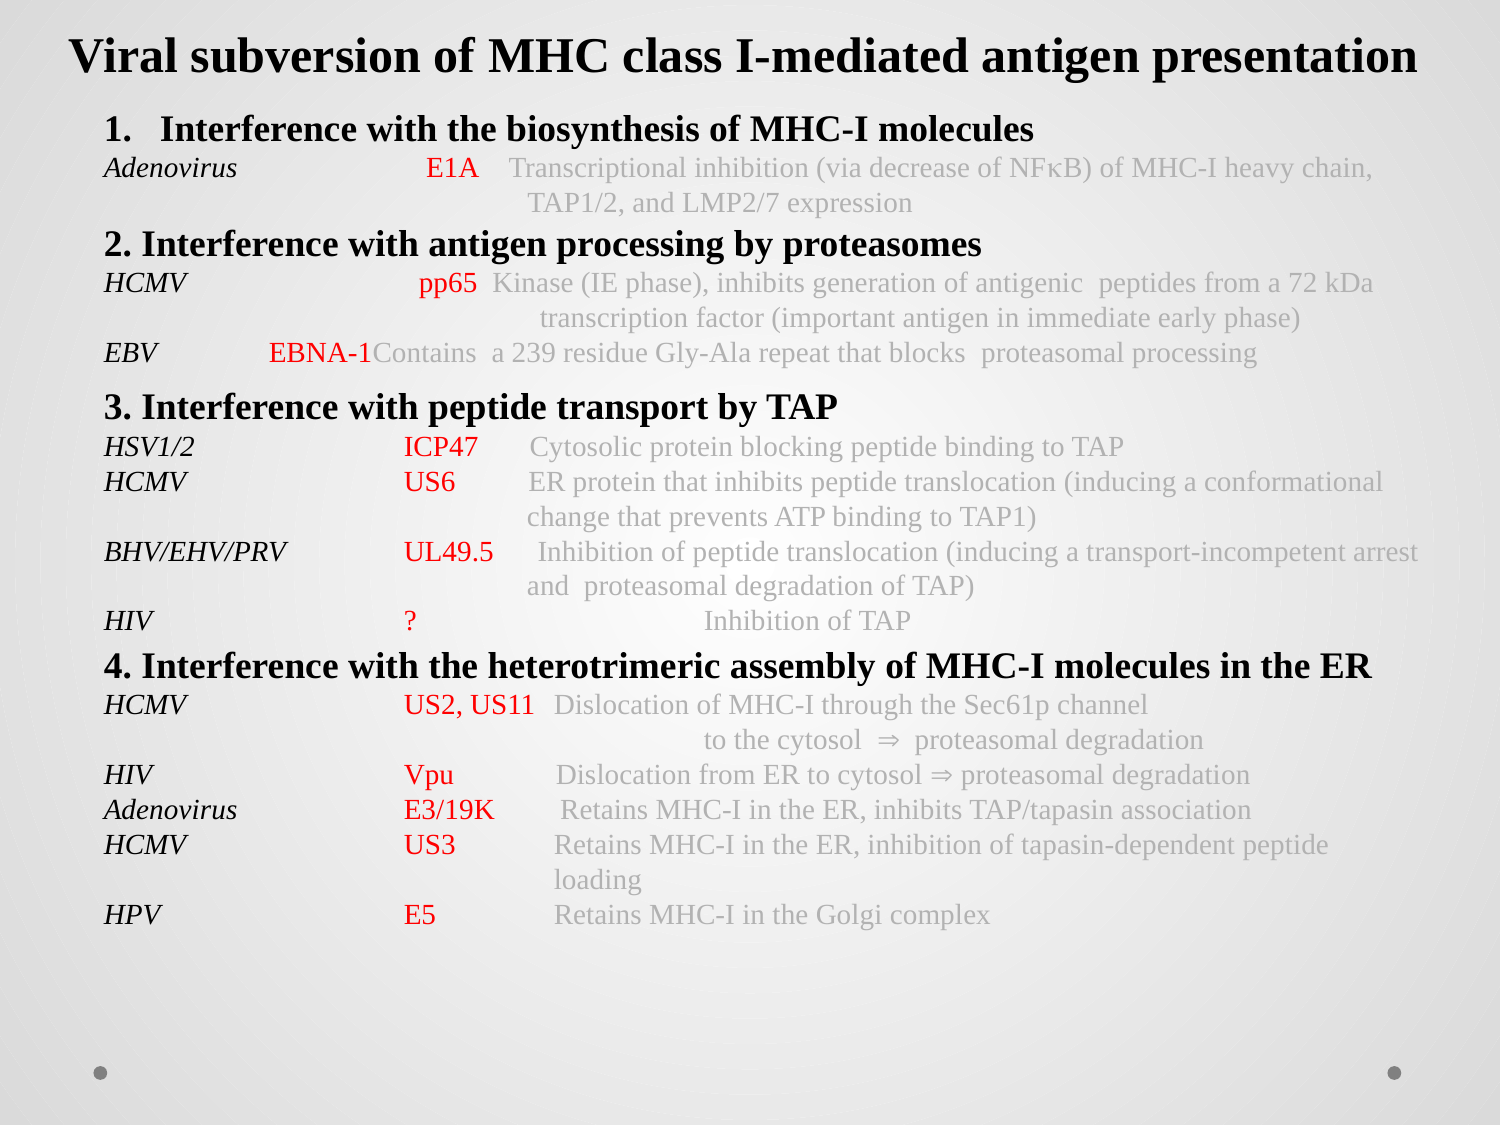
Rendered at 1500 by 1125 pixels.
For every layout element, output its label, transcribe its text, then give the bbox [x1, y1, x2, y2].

text_box 3. Interference with peptide transport by TAP HSV1/2 ICP47 Cytosolic protein blocking peptide binding to TAP HCMV US6 ER protein that inhibits peptide translocation (inducing a conformational change that prevents ATP binding to TAP1) BHV/EHV/PRV UL49.5 Inhibition of peptide translocation (inducing a transport-incompetent arrest and proteasomal degradation of TAP) HIV ? Inhibition of TAP [89, 374, 1471, 719]
text_box Interference with the biosynthesis of MHC-I molecules Adenovirus E1A Transcriptional inhibition (via decrease of NFB) of MHC-I heavy chain, TAP1/2, and LMP2/7 expression 2. Interference with antigen processing by proteasomes HCMV pp65 Kinase (IE phase), inhibits generation of antigenic peptides from a 72 kDa transcription factor (important antigen in immediate early phase) EBV EBNA-1Contains a 239 residue Gly-Ala repeat that blocks proteasomal processing [88, 96, 1406, 376]
text_box 4. Interference with the heterotrimeric assembly of MHC-I molecules in the ER HCMV US2, US11 Dislocation of MHC-I through the Sec61p channel to the cytosol  proteasomal degradation HIV Vpu Dislocation from ER to cytosol  proteasomal degradation Adenovirus E3/19K Retains MHC-I in the ER, inhibits TAP/tapasin association HCMV US3 Retains MHC-I in the ER, inhibition of tapasin-dependent peptide loading HPV E5 Retains MHC-I in the Golgi complex [88, 633, 1406, 938]
text_box Viral subversion of MHC class I-mediated antigen presentation [41, 14, 1447, 90]
